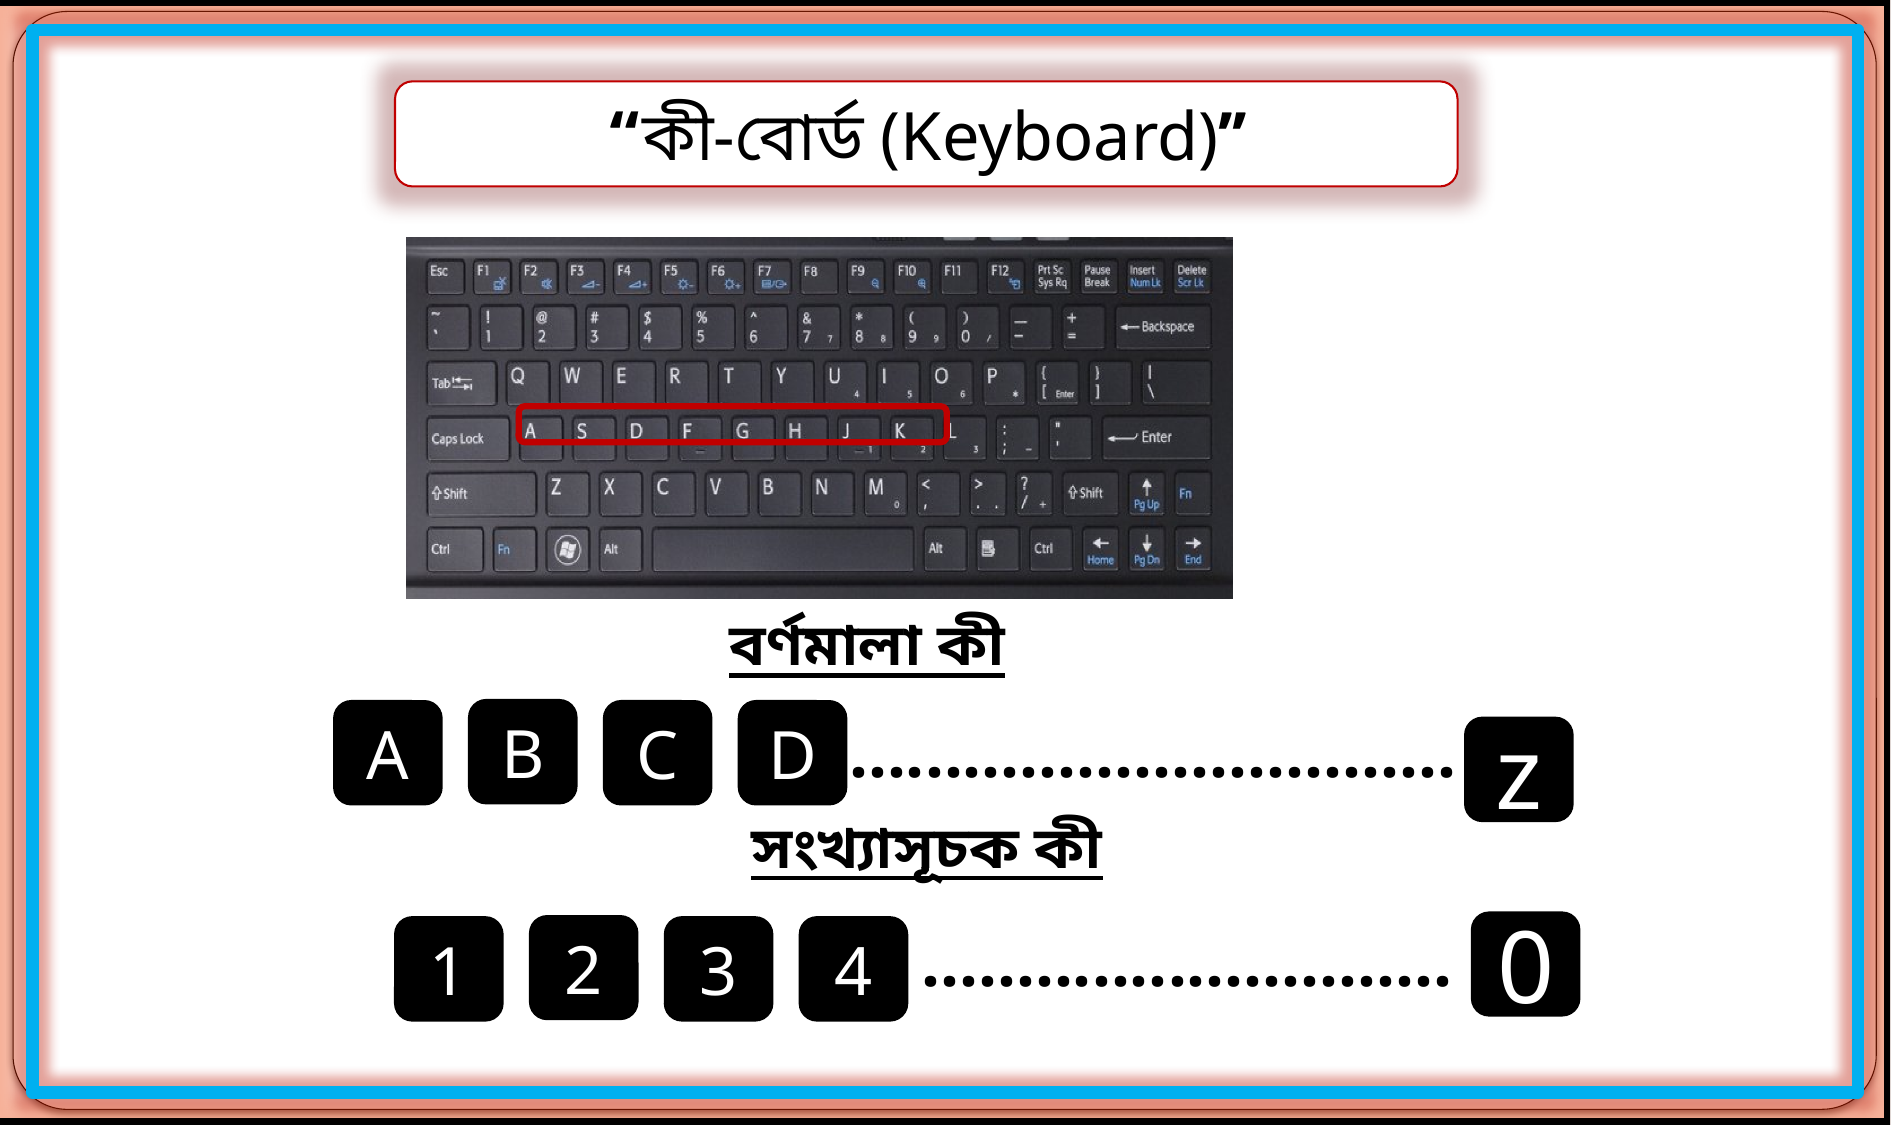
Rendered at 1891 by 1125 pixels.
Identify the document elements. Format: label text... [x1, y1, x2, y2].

text_box C [602, 699, 713, 806]
text_box D [737, 699, 843, 802]
text_box A [333, 699, 443, 806]
text_box 4 [798, 916, 908, 1022]
text_box 3 [663, 916, 774, 1022]
text_box [0, 0, 1891, 1125]
text_box 0 [1470, 911, 1581, 1017]
text_box 2 [528, 915, 639, 1021]
text_box B [467, 698, 578, 805]
text_box [32, 29, 1859, 1094]
text_box ................................ [834, 703, 1472, 799]
picture [405, 237, 1233, 600]
text_box z [1464, 716, 1574, 823]
text_box ............................ [906, 912, 1468, 1008]
text_box 1 [393, 916, 504, 1022]
text_box “কী-বোর্ড (Keyboard)’’ [393, 80, 1459, 188]
text_box বর্ণমালা কী [714, 608, 1020, 685]
text_box সংখ্যাসূচক কী [736, 802, 1118, 888]
